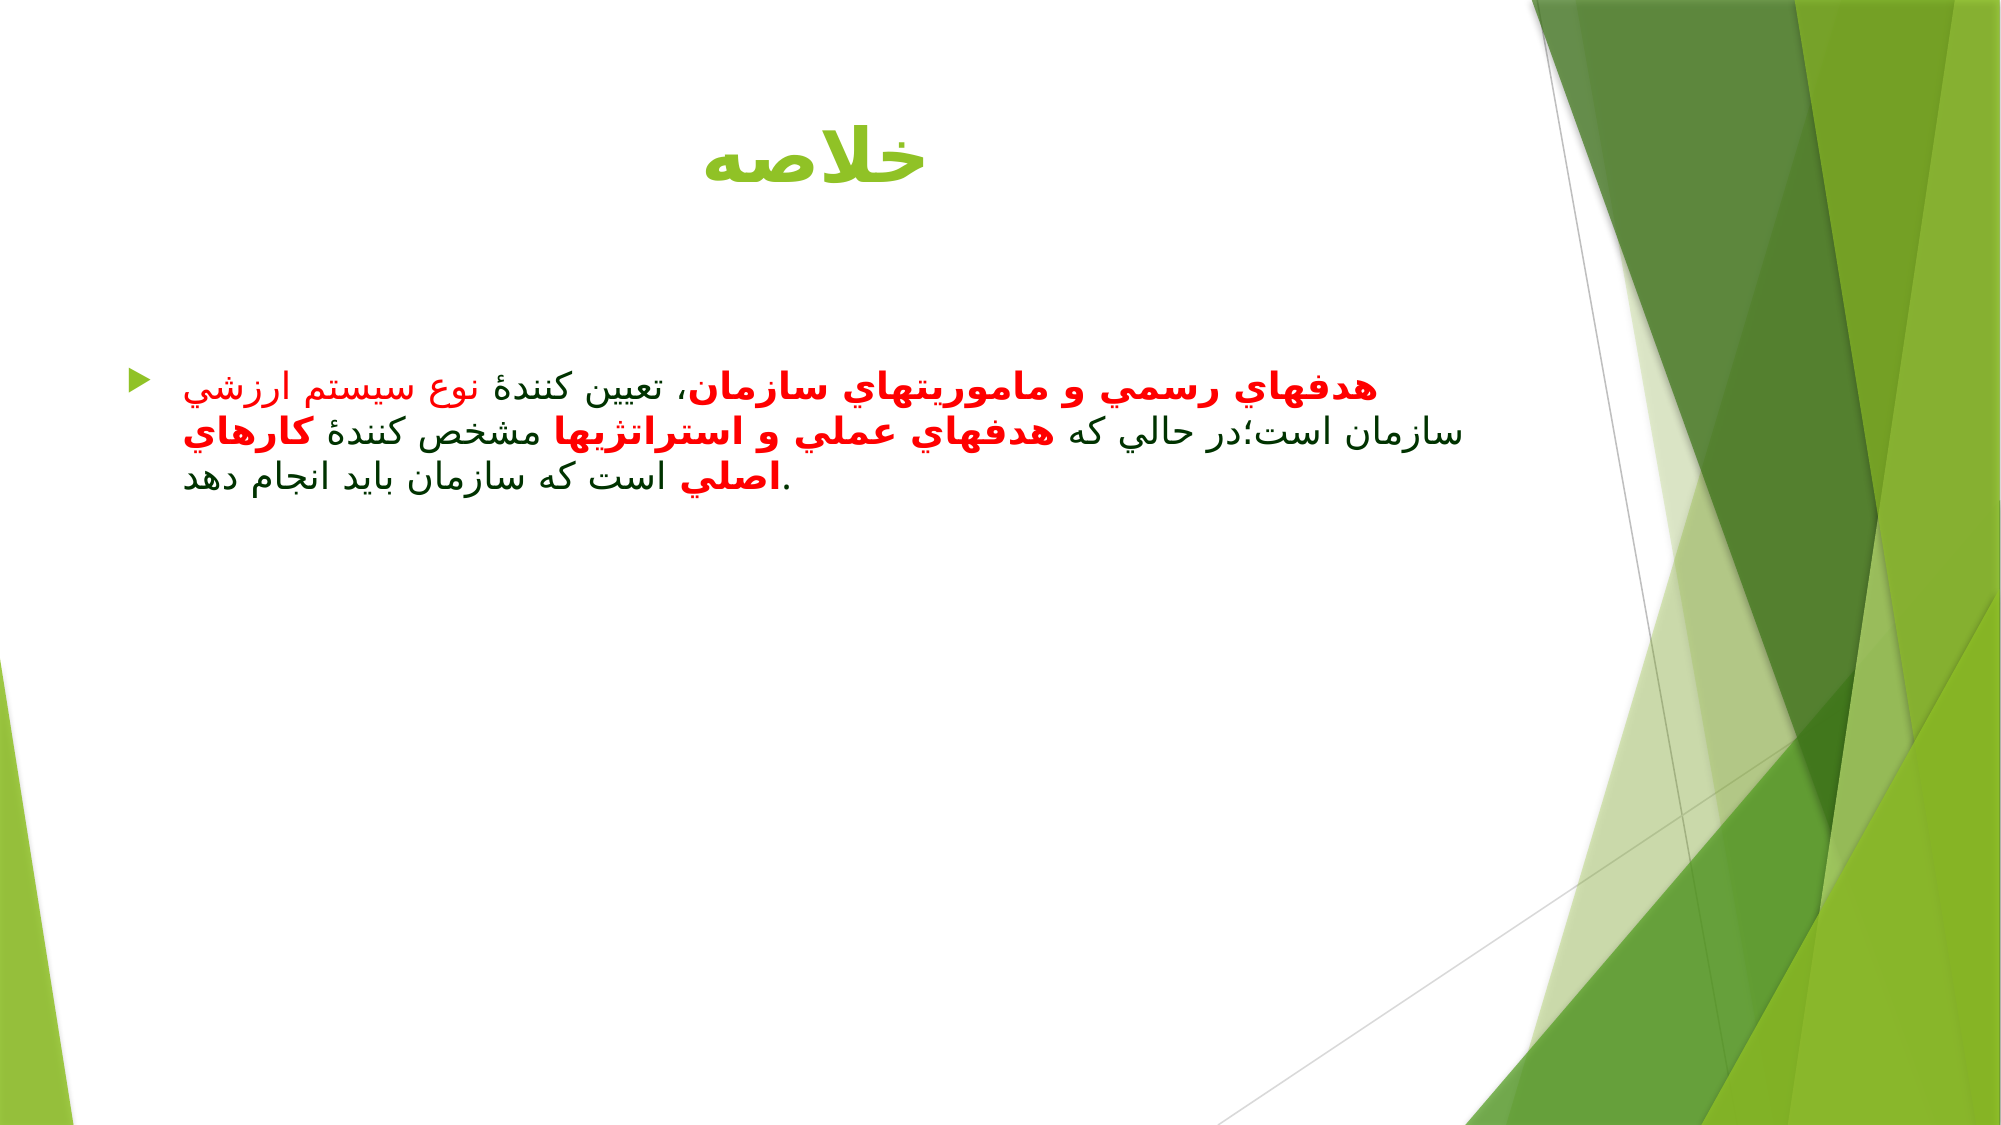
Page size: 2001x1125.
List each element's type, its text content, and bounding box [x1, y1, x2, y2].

list هدفهاي رسمي و ماموريتهاي سازمان، تعيين كنندۀ نوع سيستم ارزشي سازمان است؛در حالي كه هدفهاي عملي و استراتژيها مشخص كنندۀ كارهاي اصلي است كه سازمان بايد انجام دهد. [111, 354, 1522, 992]
title خلاصه [111, 99, 1522, 317]
